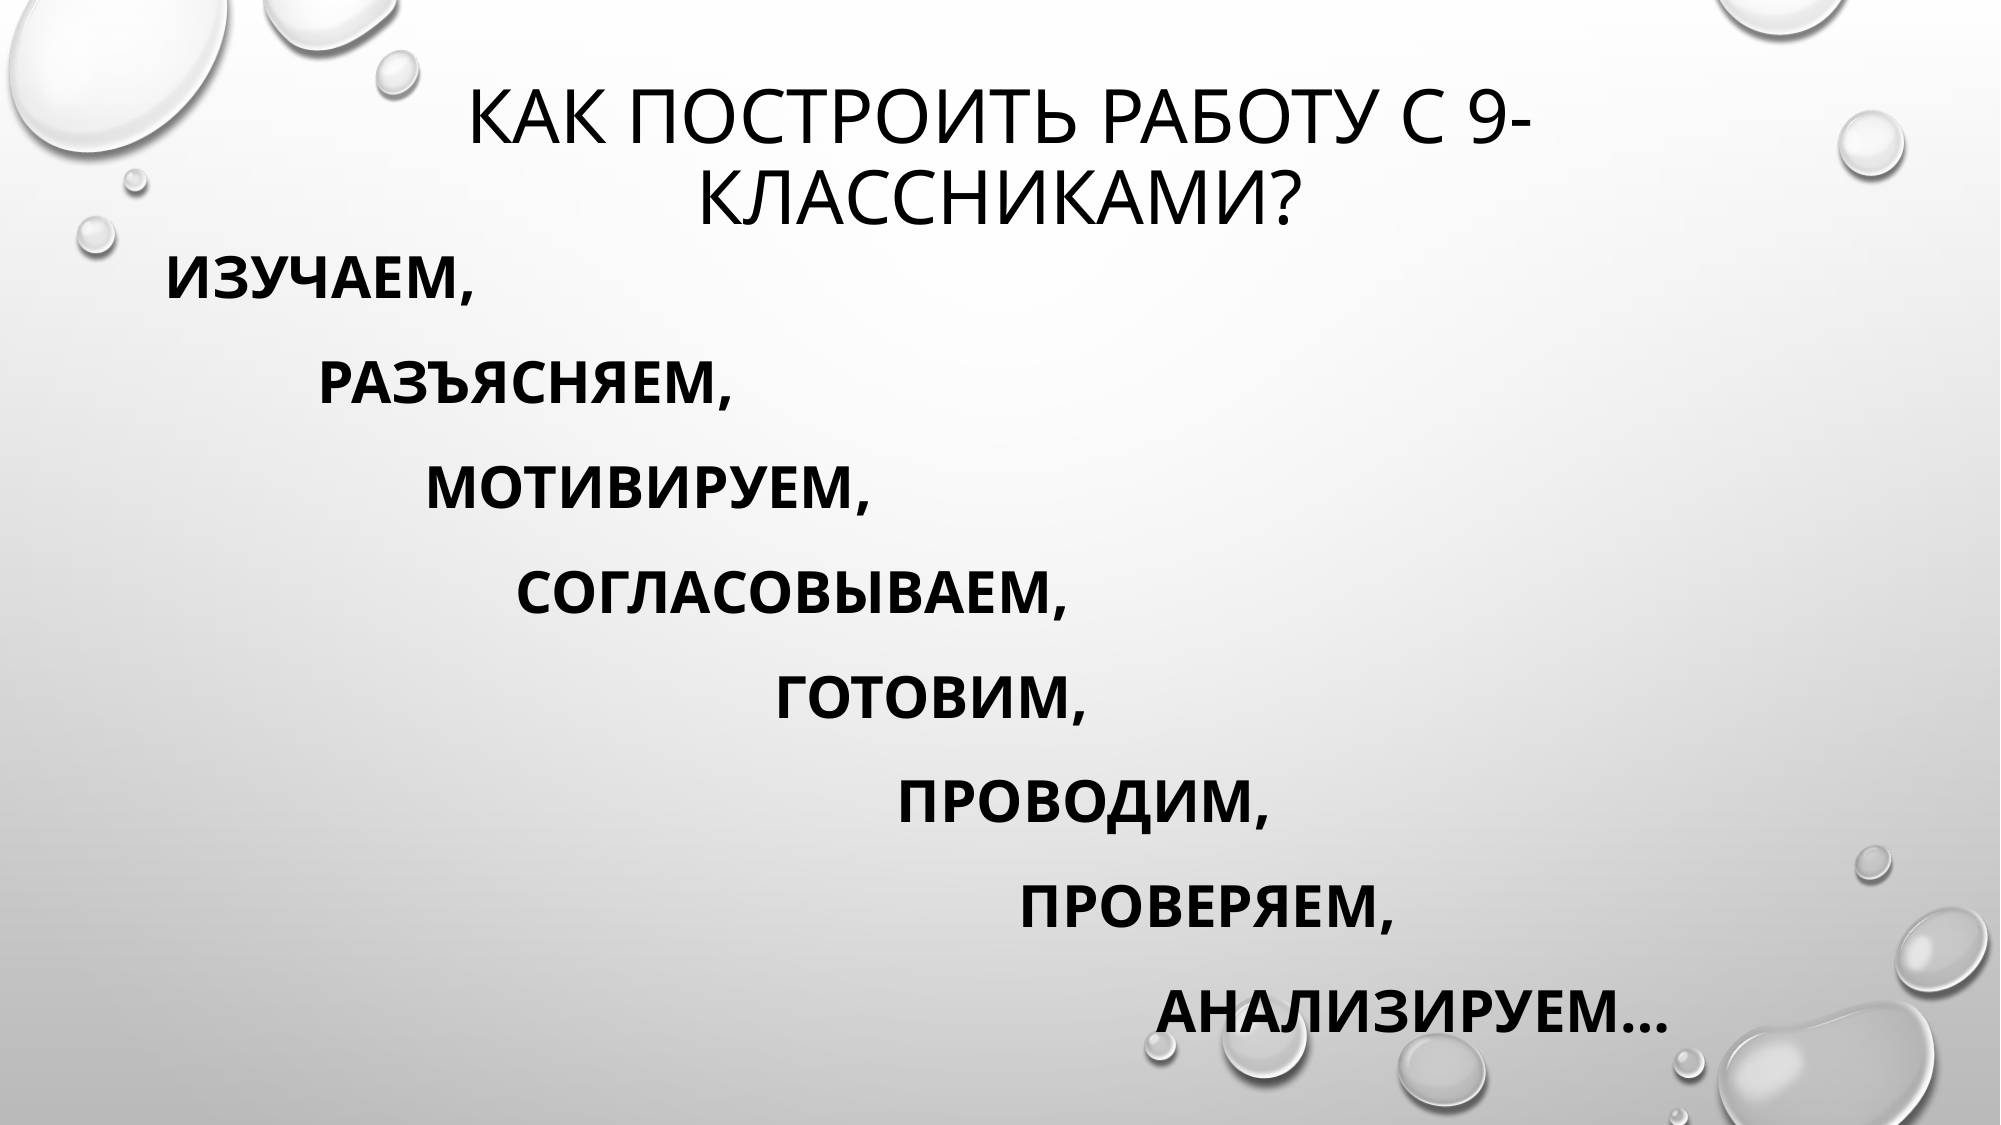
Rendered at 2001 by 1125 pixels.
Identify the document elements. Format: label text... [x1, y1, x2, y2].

title Как построить работу с 9-классниками? [149, 101, 1851, 219]
list изучаем, разъясняем, мотивируем, согласовываем, готовим, проводим, проверяем, анализируем… [149, 218, 1850, 1109]
picture [0, 0, 2000, 1125]
